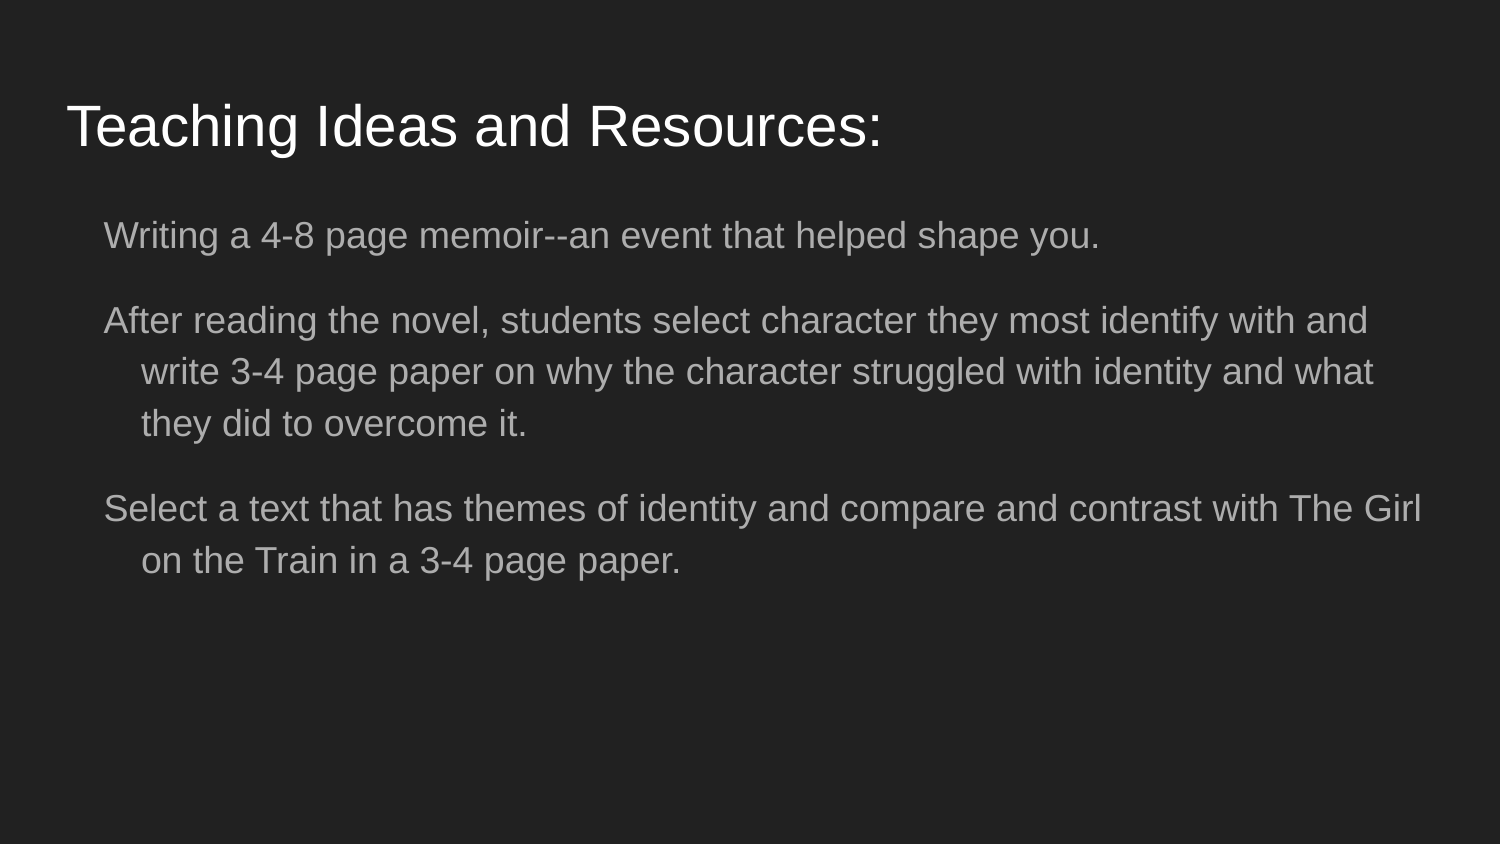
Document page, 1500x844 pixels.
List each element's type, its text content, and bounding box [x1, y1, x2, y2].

list Writing a 4-8 page memoir--an event that helped shape you. After reading the novel, students select character they most identify with and write 3-4 page paper on why the character struggled with identity and what they did to overcome it. Select a text that has themes of identity and compare and contrast with The Girl on the Train in a 3-4 page paper. [51, 189, 1449, 750]
title Teaching Ideas and Resources: [51, 72, 1449, 167]
